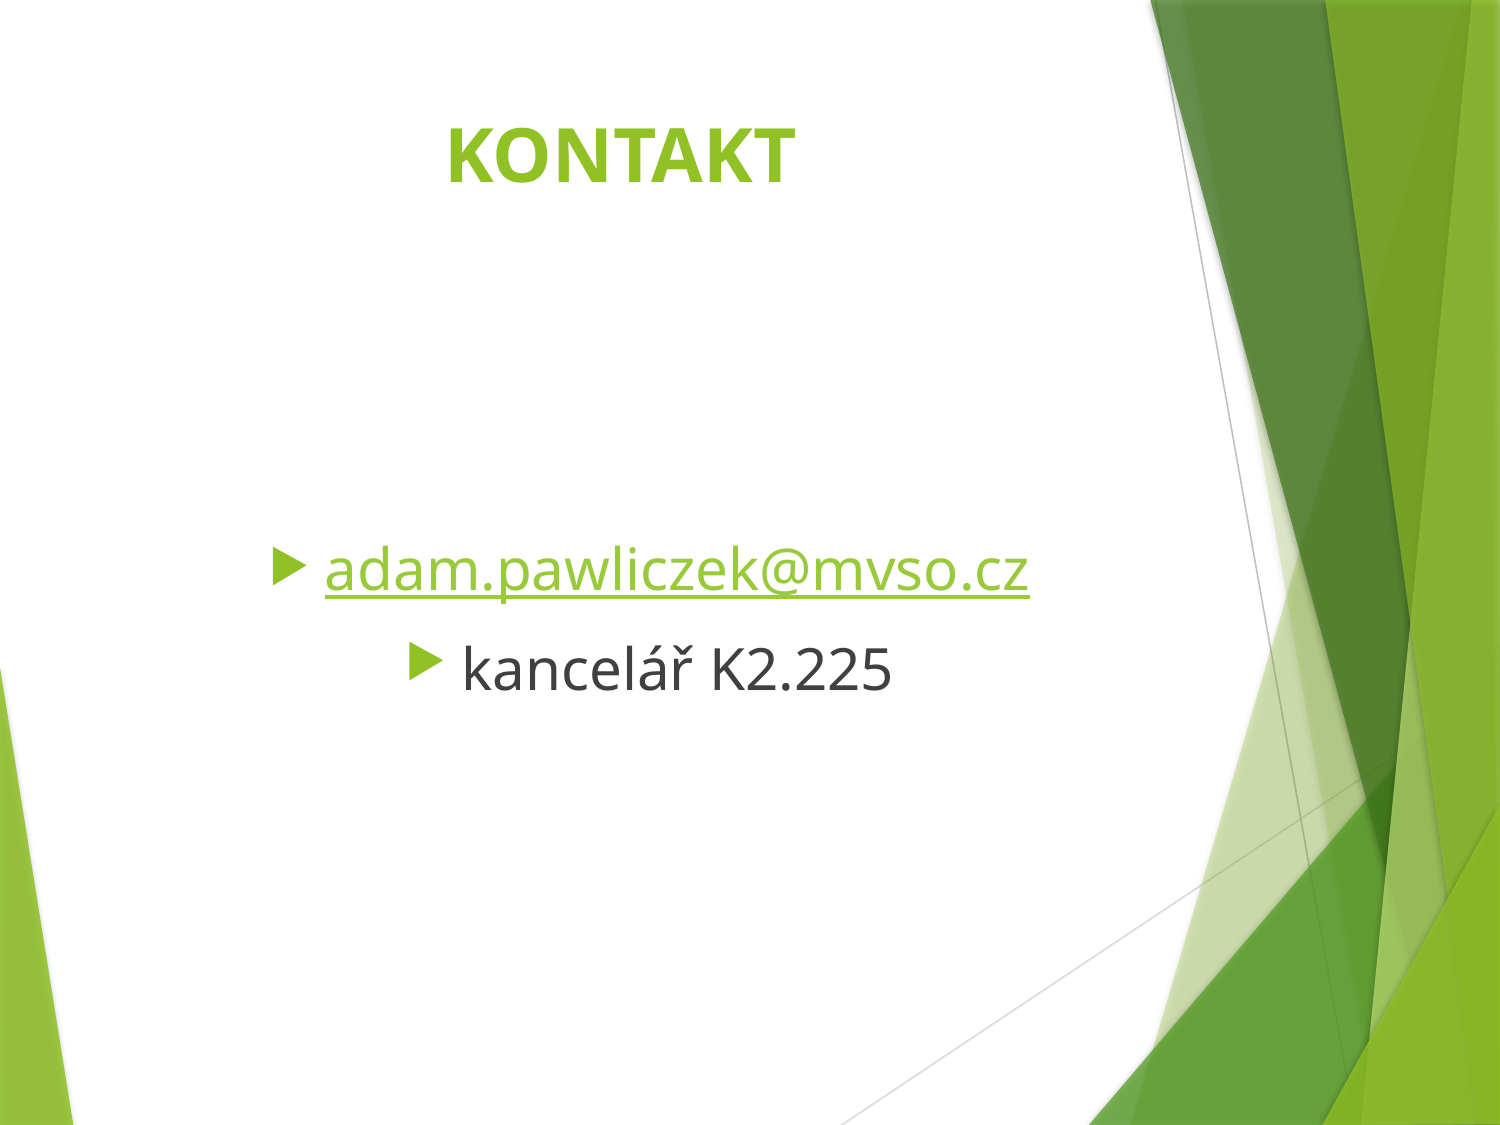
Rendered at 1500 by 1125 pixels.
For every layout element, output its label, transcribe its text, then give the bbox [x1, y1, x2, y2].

list adam.pawliczek@mvso.cz kancelář K2.225 [99, 525, 1199, 869]
title KONTAKT [99, 99, 1142, 317]
